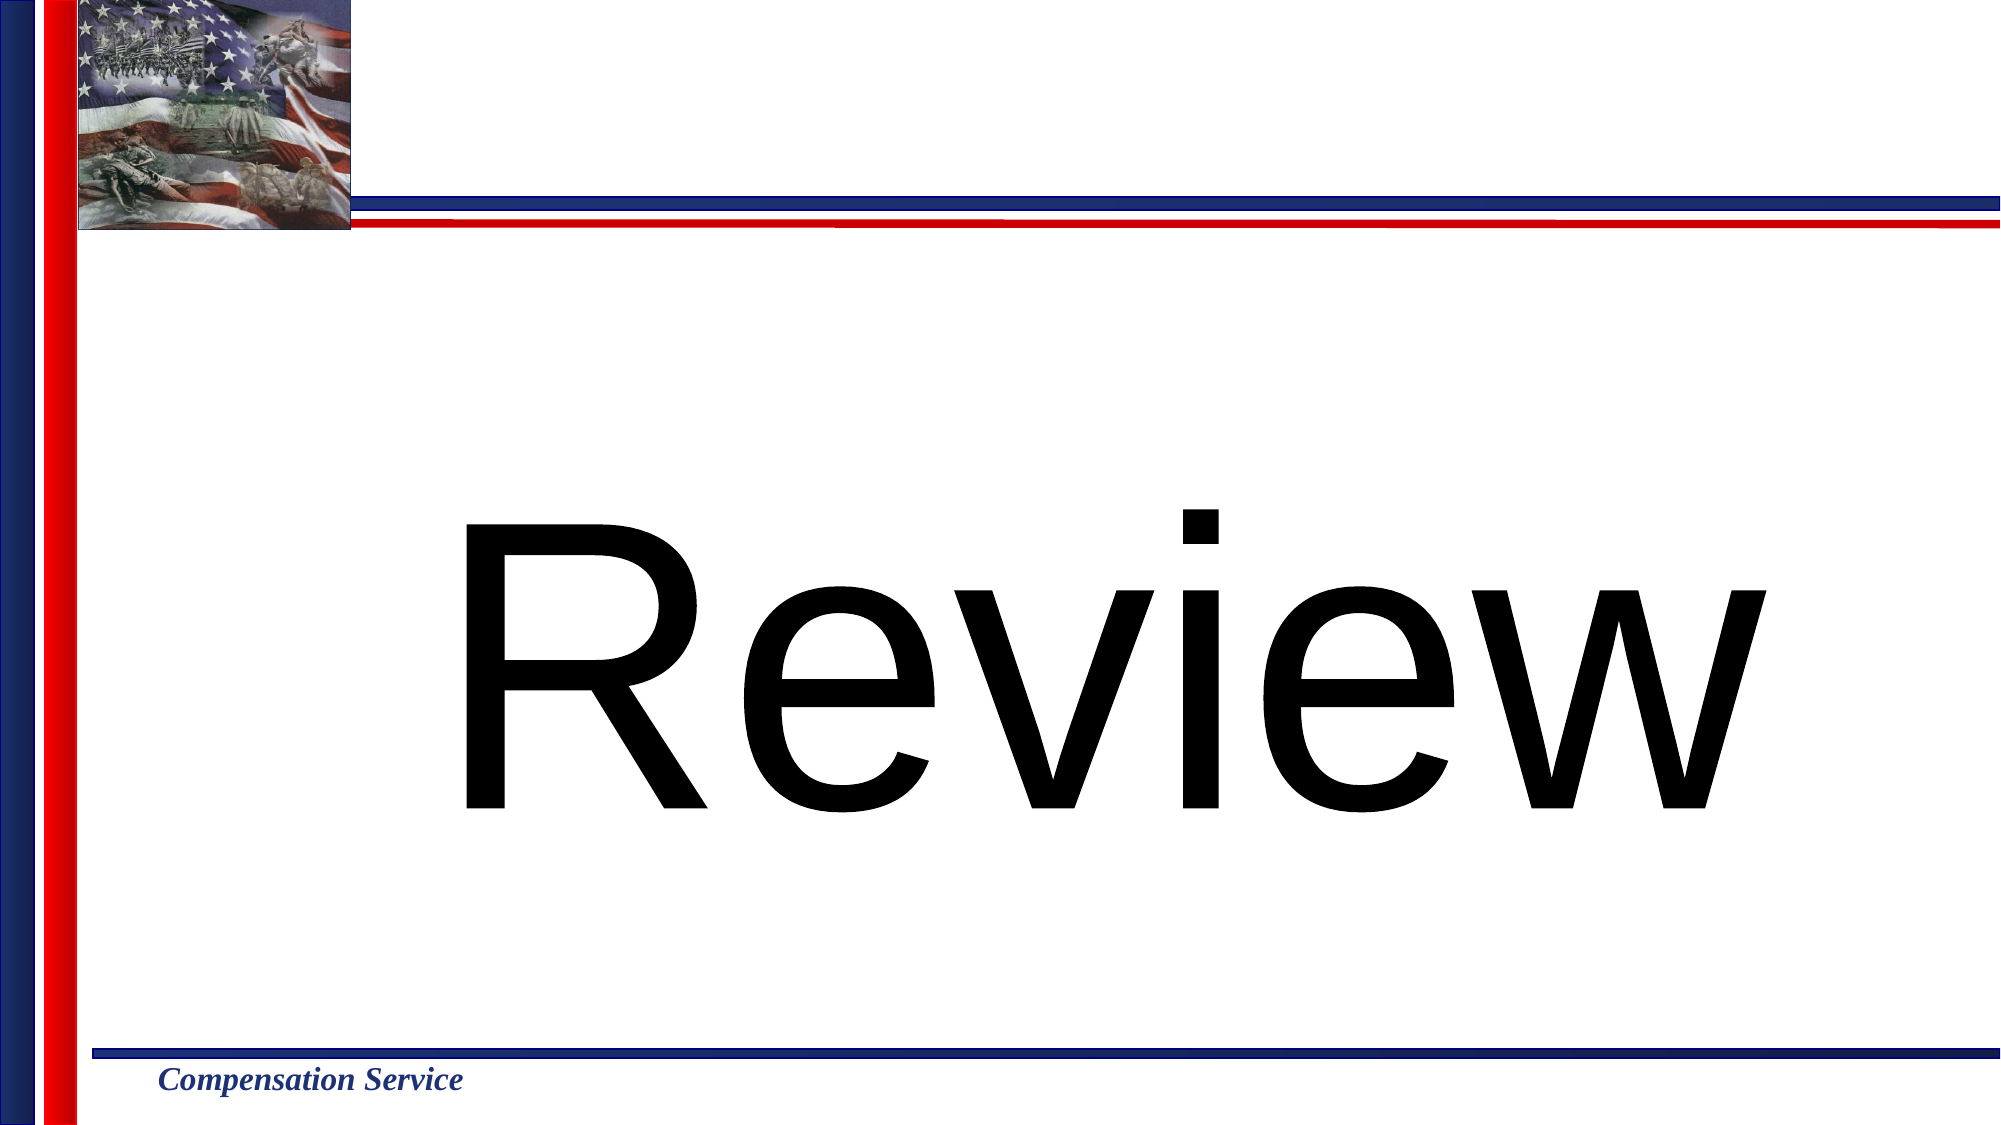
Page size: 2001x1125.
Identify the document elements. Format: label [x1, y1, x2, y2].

picture [78, 0, 351, 230]
